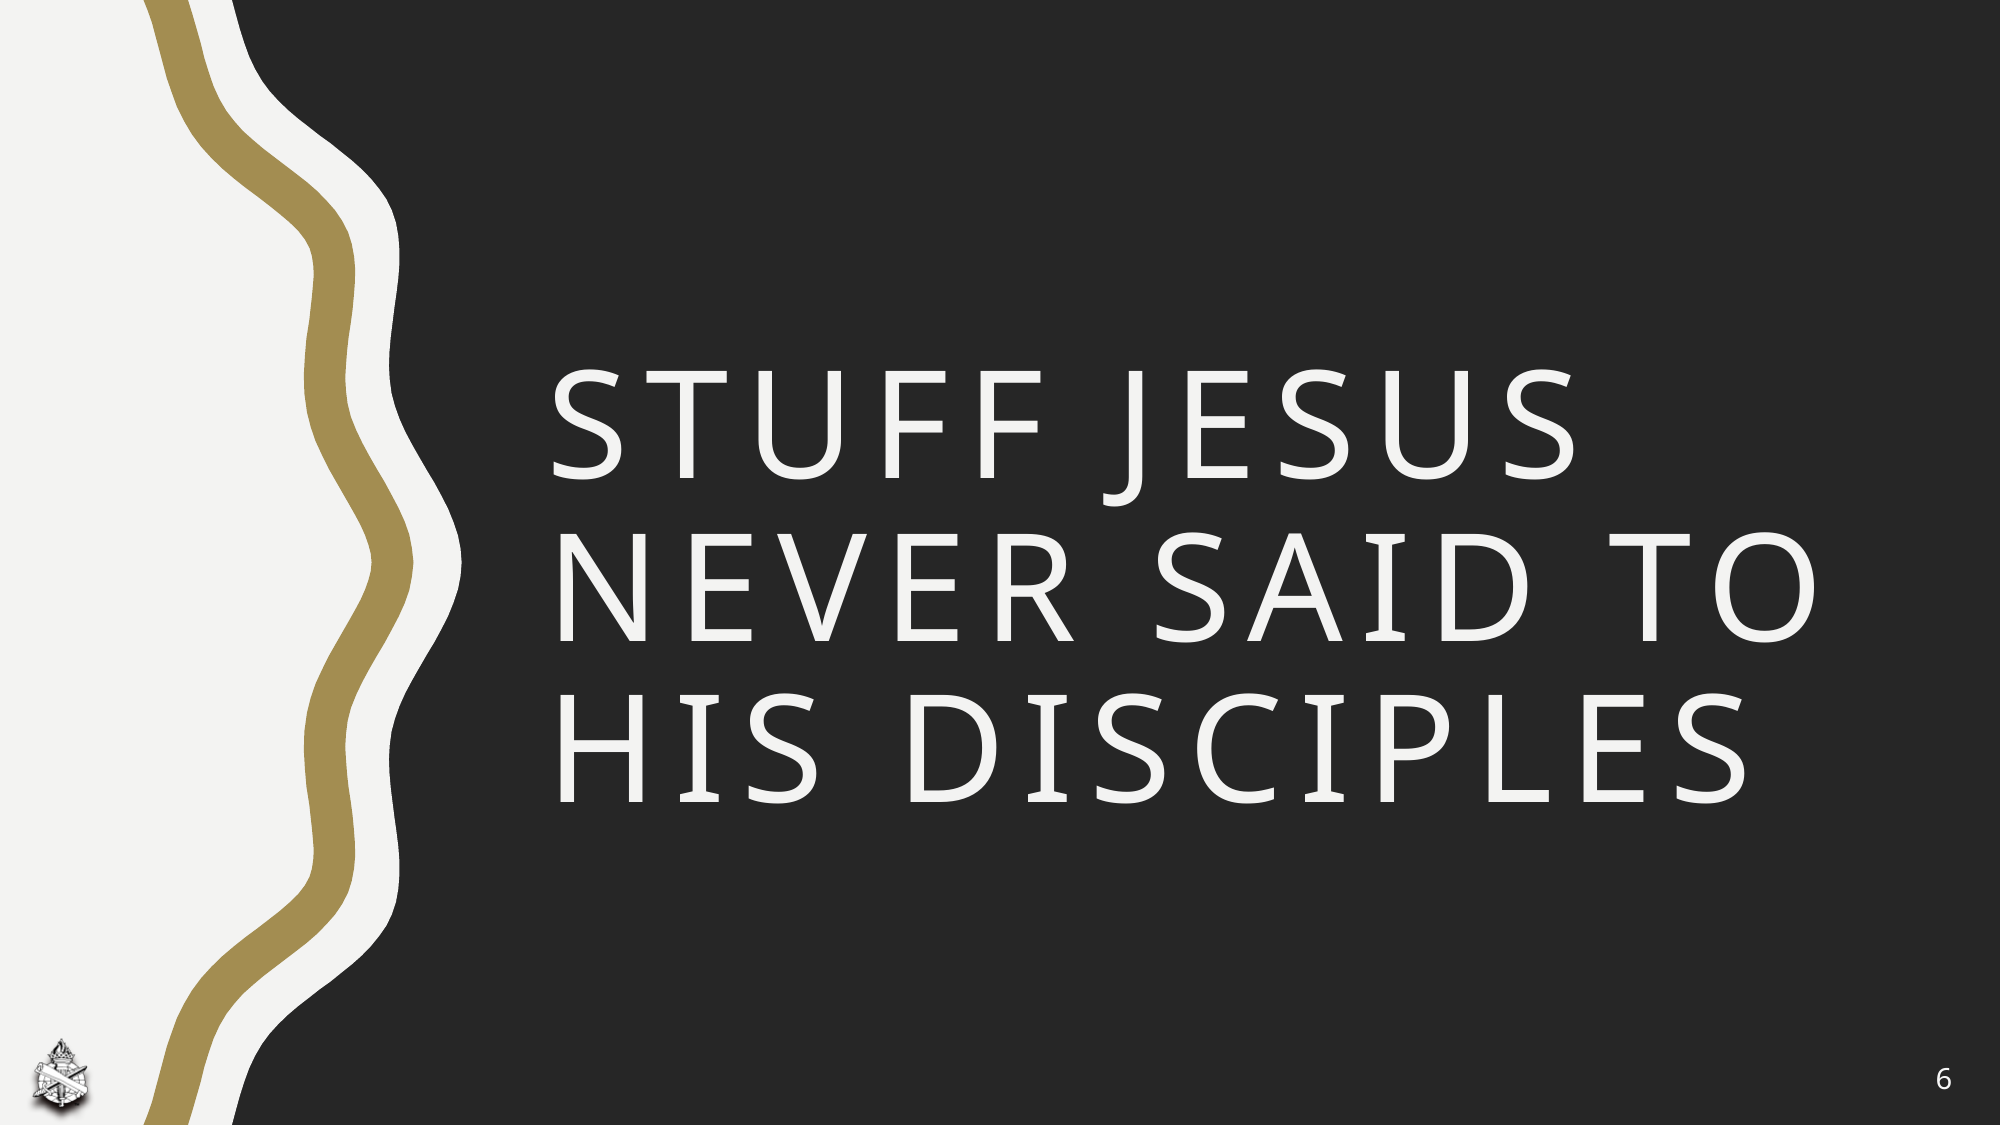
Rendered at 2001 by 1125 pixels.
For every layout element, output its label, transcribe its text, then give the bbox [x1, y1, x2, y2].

title Stuff Jesus Never Said to His disciples [531, 176, 1875, 843]
picture [32, 1038, 89, 1109]
slide_number 6 [1723, 1052, 1968, 1109]
